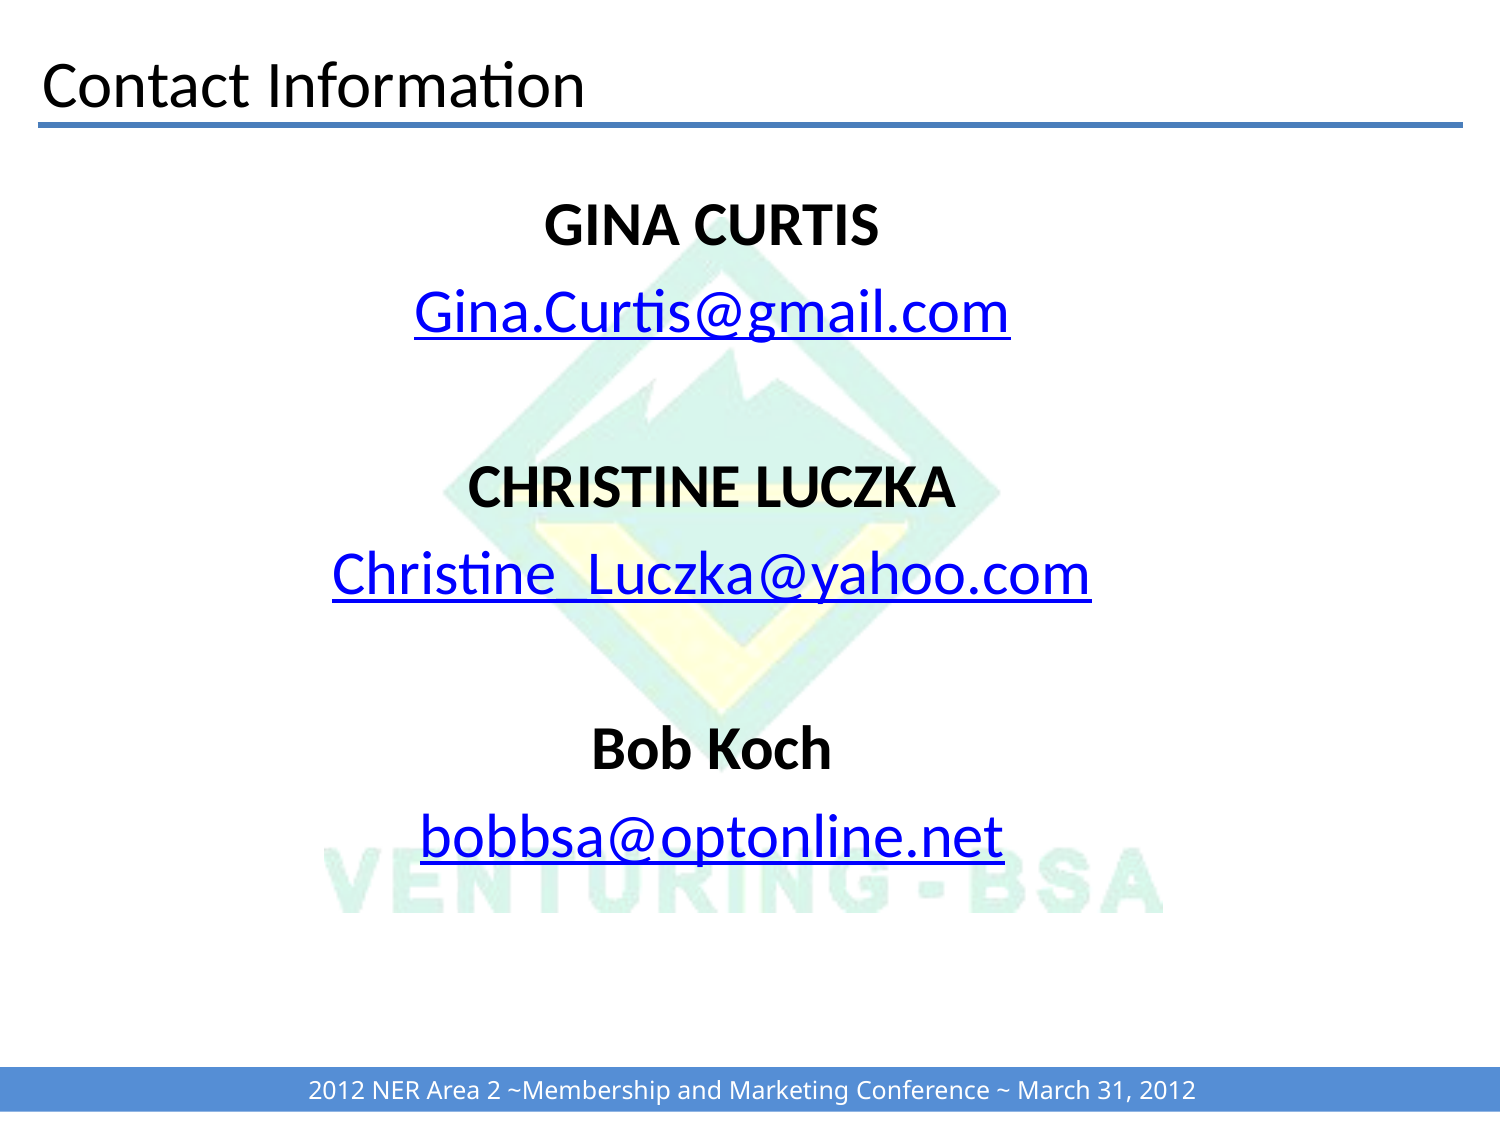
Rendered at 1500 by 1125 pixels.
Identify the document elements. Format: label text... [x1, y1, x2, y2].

list GINA CURTIS Gina.Curtis@gmail.com CHRISTINE LUCZKA Christine_Luczka@yahoo.com Bob Koch bobbsa@optonline.net [37, 174, 1388, 918]
title Contact Information [27, 22, 1377, 141]
